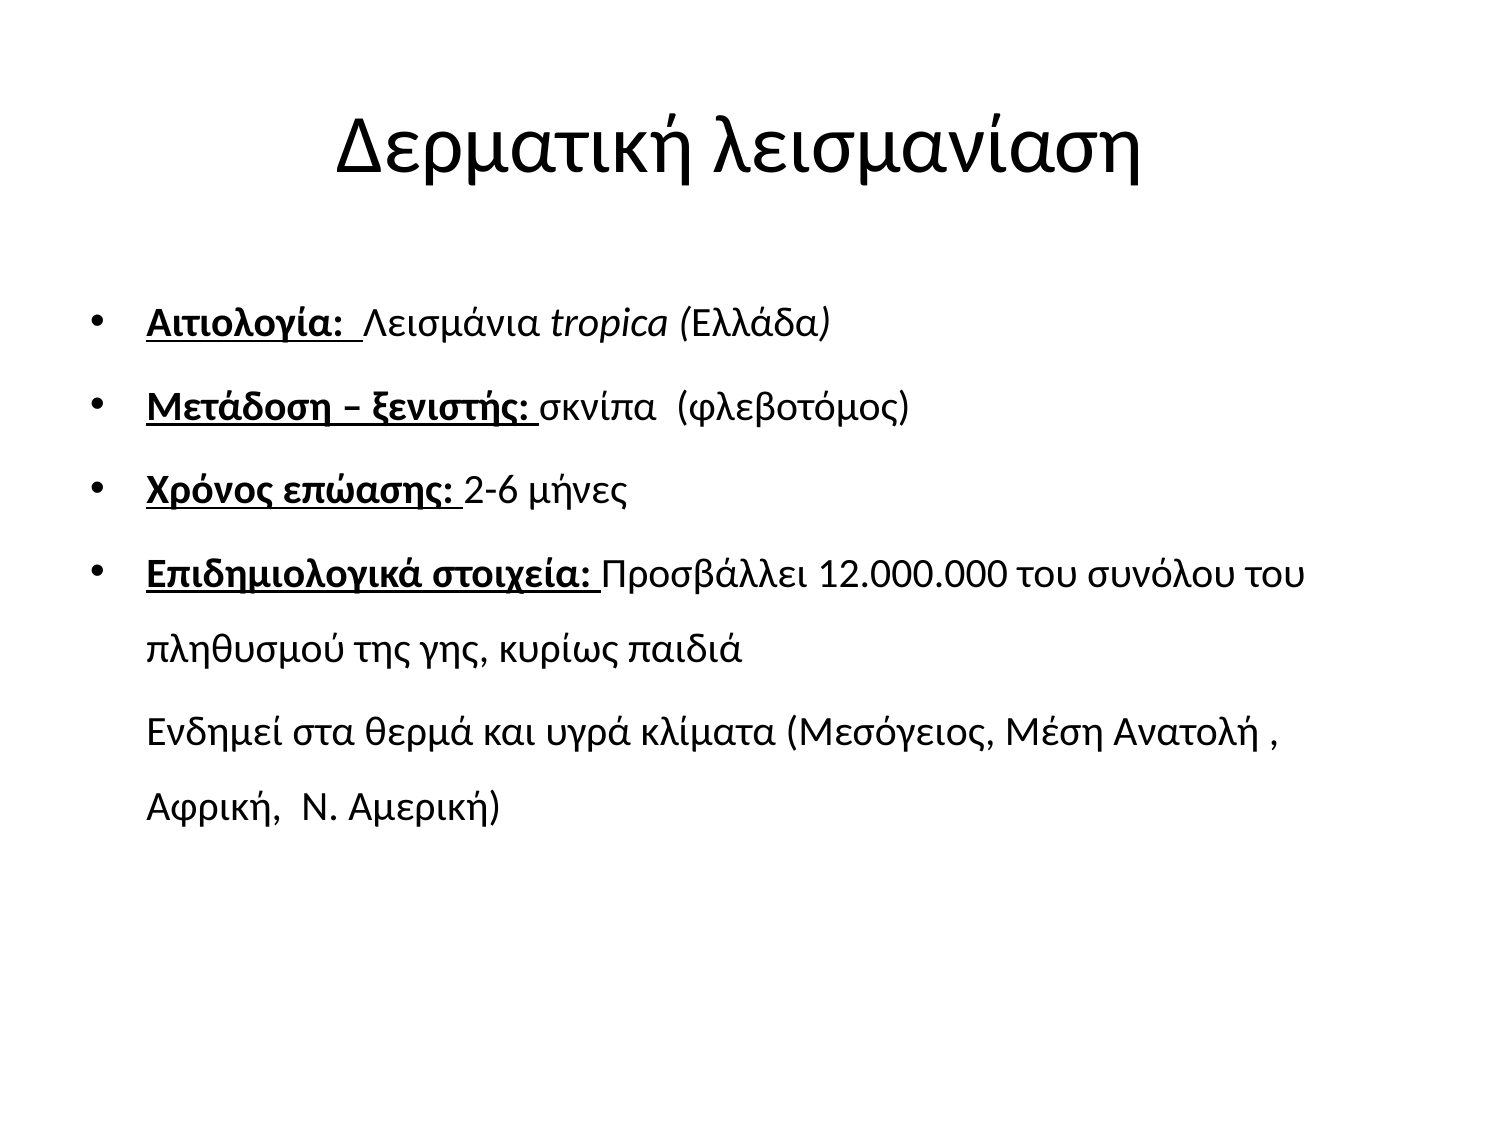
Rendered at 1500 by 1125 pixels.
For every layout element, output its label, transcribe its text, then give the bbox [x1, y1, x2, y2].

title Δερματική λεισμανίαση [75, 45, 1425, 233]
list Αιτιολογία: Λεισμάνια tropica (Ελλάδα) Μετάδοση – ξενιστής: σκνίπα (φλεβοτόμος) Χρόνος επώασης: 2-6 μήνες Επιδημιολογικά στοιχεία: Προσβάλλει 12.000.000 του συνόλου του πληθυσμού της γης, κυρίως παιδιά Ενδημεί στα θερμά και υγρά κλίματα (Μεσόγειος, Μέση Ανατολή , Αφρική, Ν. Αμερική) [75, 262, 1425, 1005]
